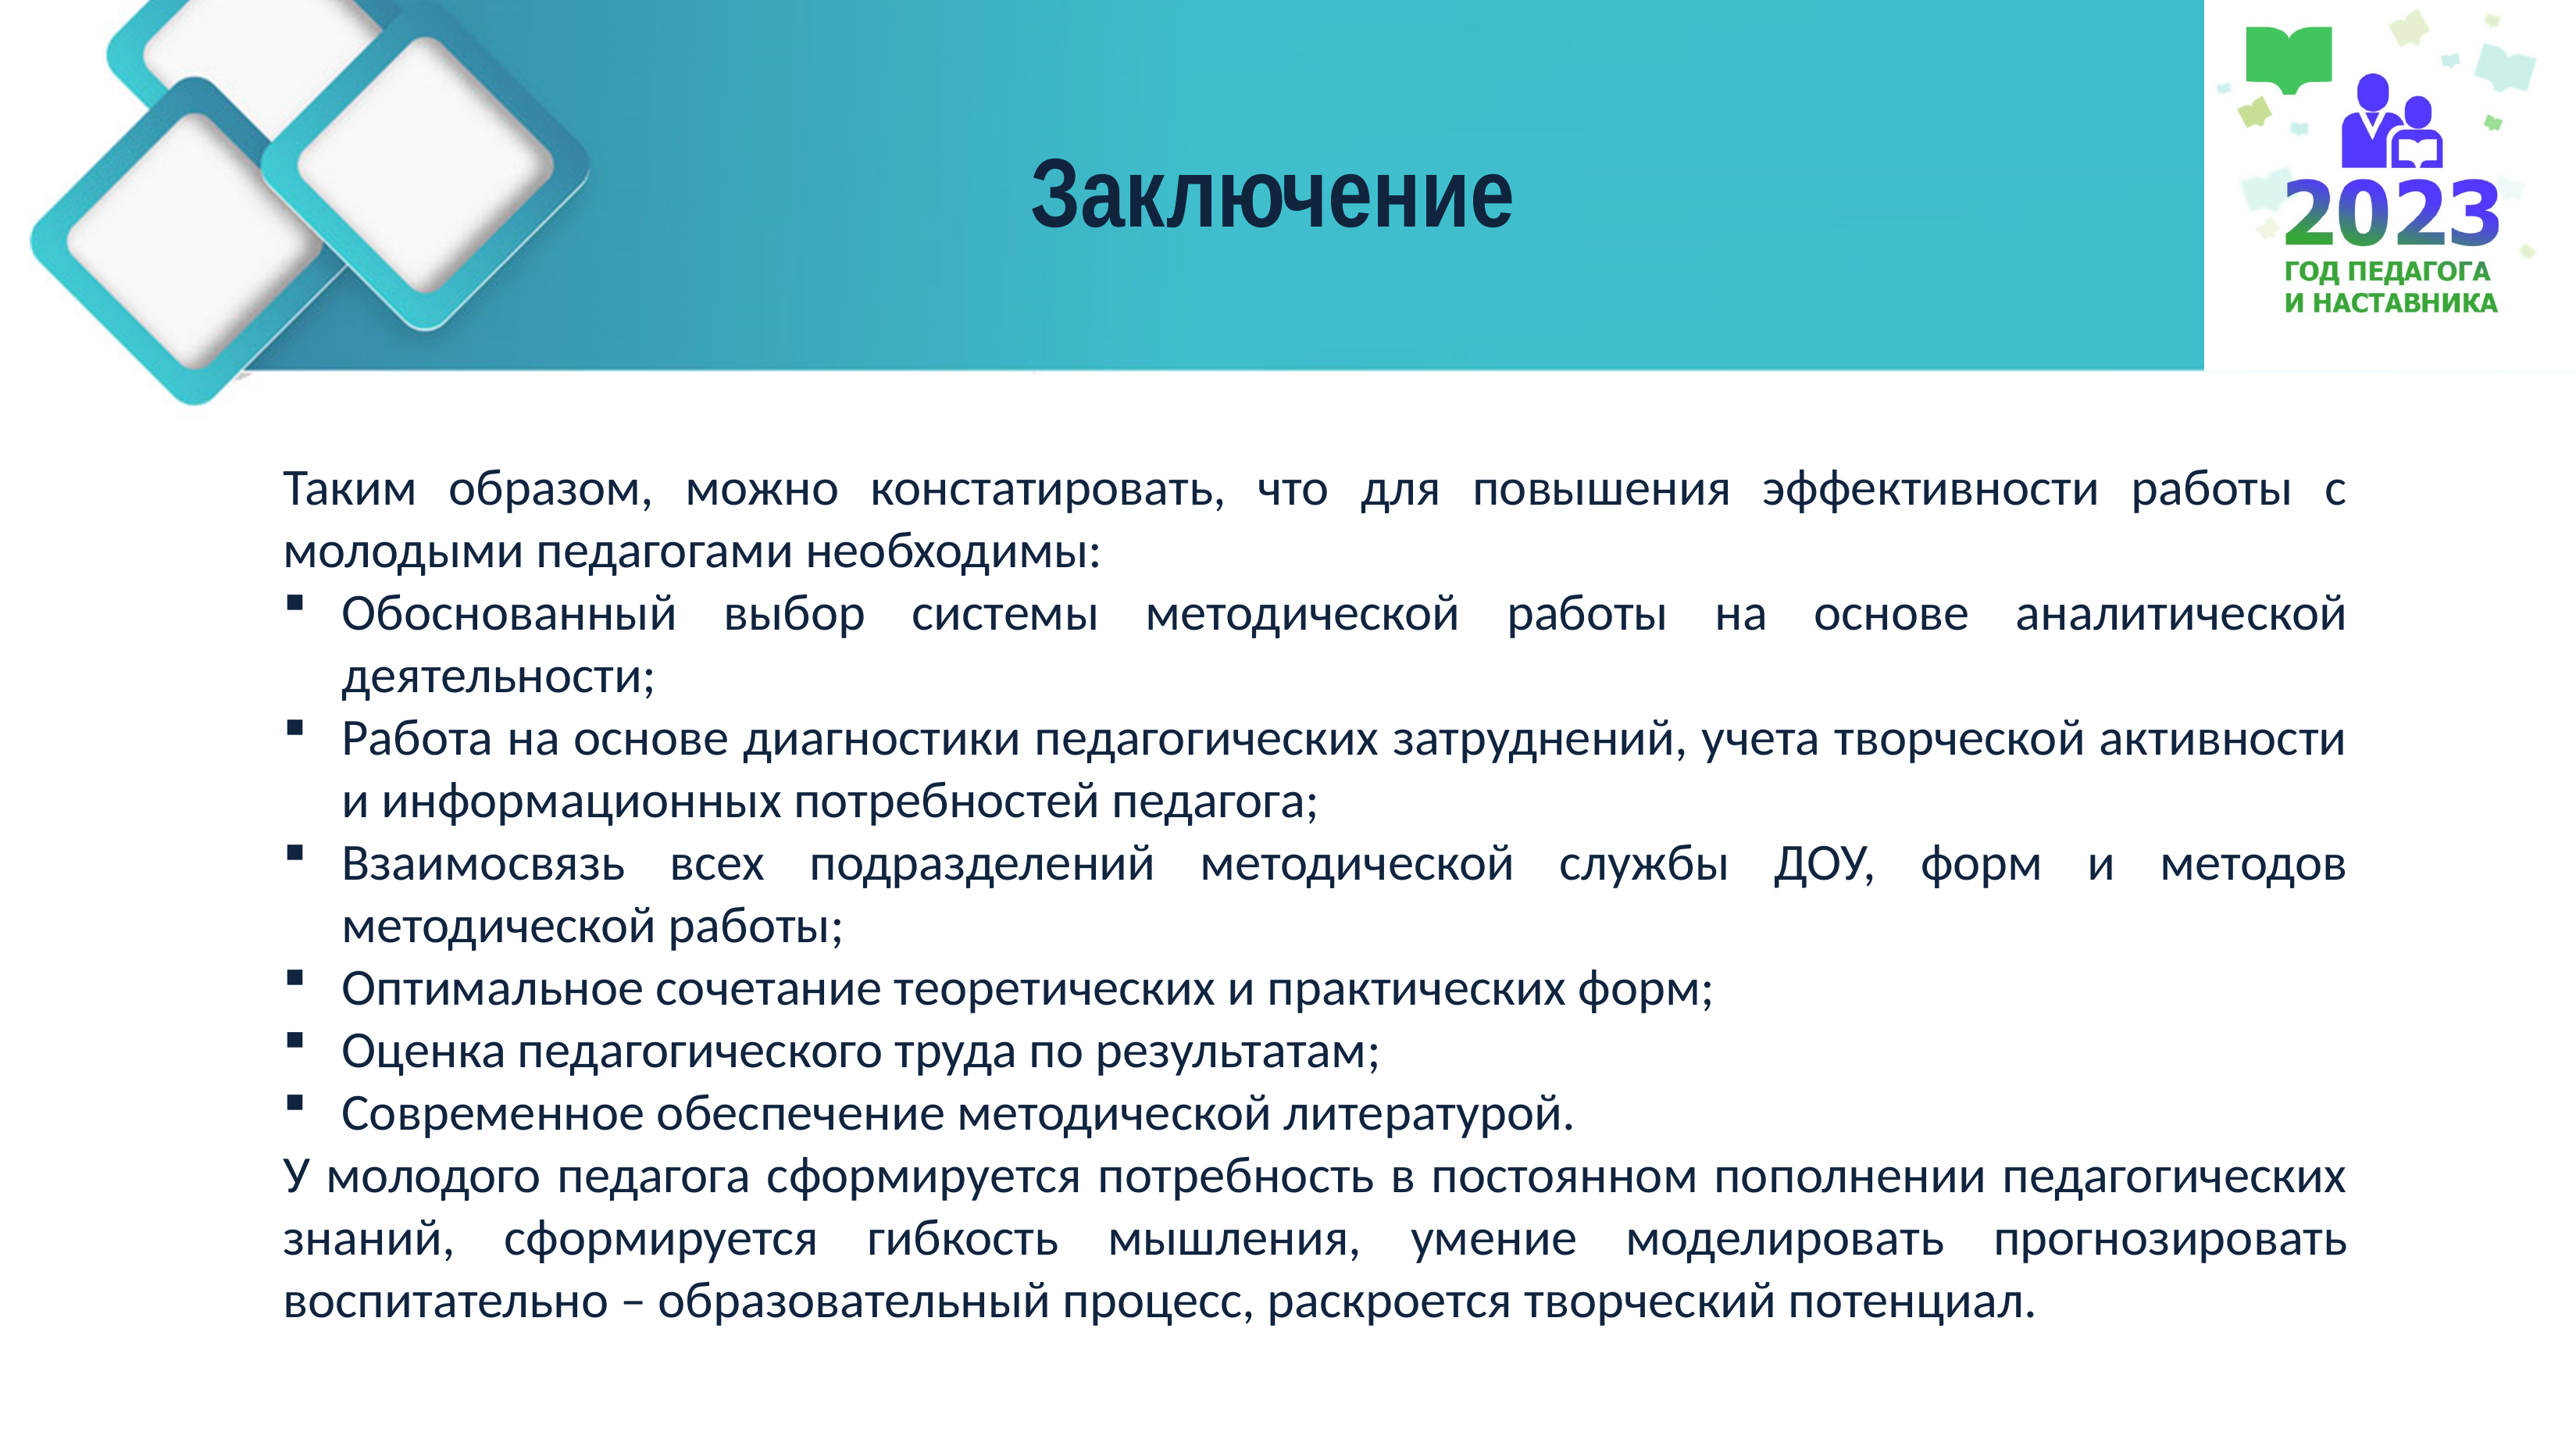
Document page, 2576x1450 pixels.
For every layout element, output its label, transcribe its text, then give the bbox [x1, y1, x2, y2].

text_box Таким образом, можно констатировать, что для повышения эффективности работы с молодыми педагогами необходимы: Обоснованный выбор системы методической работы на основе аналитической деятельности; Работа на основе диагностики педагогических затруднений, учета творческой активности и информационных потребностей педагога; Взаимосвязь всех подразделений методической службы ДОУ, форм и методов методической работы; Оптимальное сочетание теоретических и практических форм; Оценка педагогического труда по результатам; Современное обеспечение методической литературой. У молодого педагога сформируется потребность в постоянном пополнении педагогических знаний, сформируется гибкость мышления, умение моделировать прогнозировать воспитательно – образовательный процесс, раскроется творческий потенциал. [271, 458, 2361, 1334]
picture [29, 0, 2576, 449]
